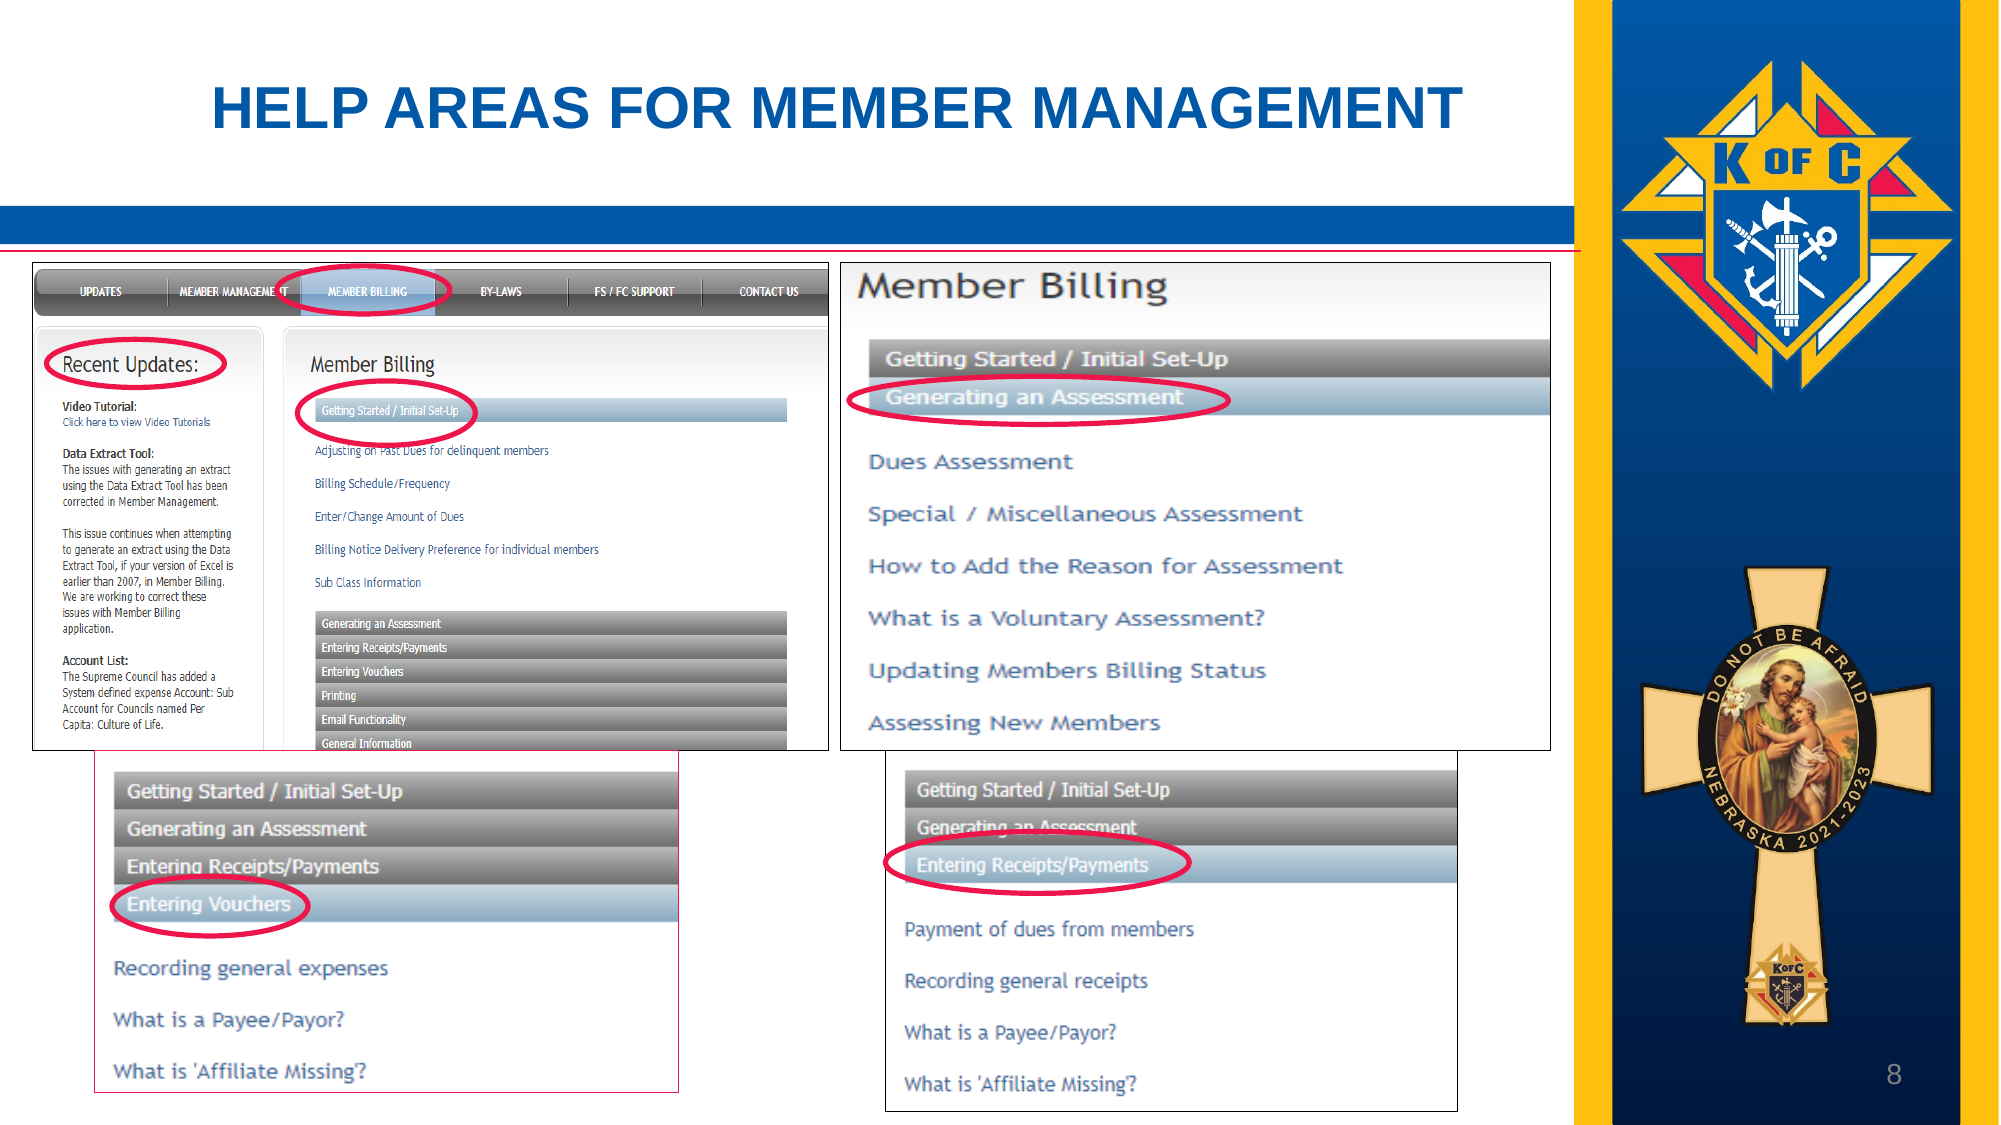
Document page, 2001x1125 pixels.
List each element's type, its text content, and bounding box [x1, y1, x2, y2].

picture [1610, 530, 1965, 1055]
picture [1603, 44, 1970, 410]
picture [840, 262, 1552, 1112]
title Help Areas for Member Management [95, 69, 1581, 183]
picture [32, 262, 829, 1093]
